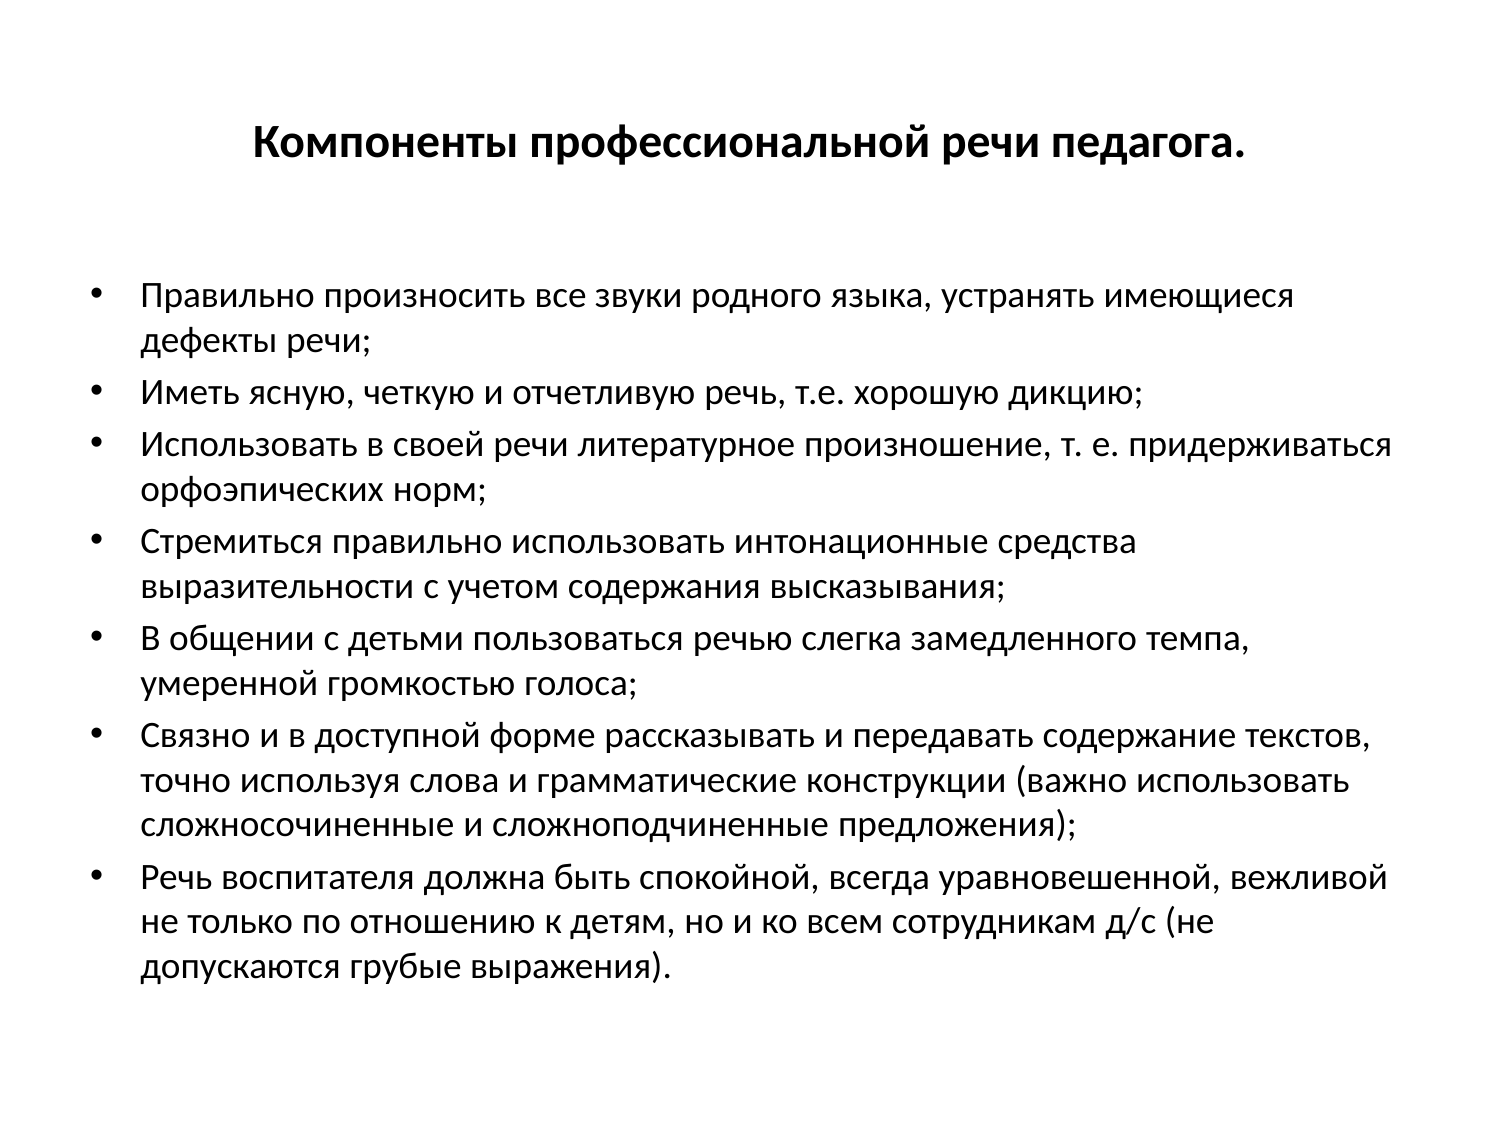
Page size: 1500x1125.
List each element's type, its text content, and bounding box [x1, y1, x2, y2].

list Правильно произносить все звуки родного языка, устранять имеющиеся дефекты речи; Иметь ясную, четкую и отчетливую речь, т.е. хорошую дикцию; Использовать в своей речи литературное произношение, т. е. придерживаться орфоэпических норм; Стремиться правильно использовать интонационные средства выразительности с учетом содержания высказывания; В общении с детьми пользоваться речью слегка замедленного темпа, умеренной громкостью голоса; Связно и в доступной форме рассказывать и передавать содержание текстов, точно используя слова и грамматические конструкции (важно использовать сложносочиненные и сложноподчиненные предложения); Речь воспитателя должна быть спокойной, всегда уравновешенной, вежливой не только по отношению к детям, но и ко всем сотрудникам д/с (не допускаются грубые выражения). [75, 262, 1425, 1005]
title Компоненты профессиональной речи педагога. [75, 45, 1425, 233]
